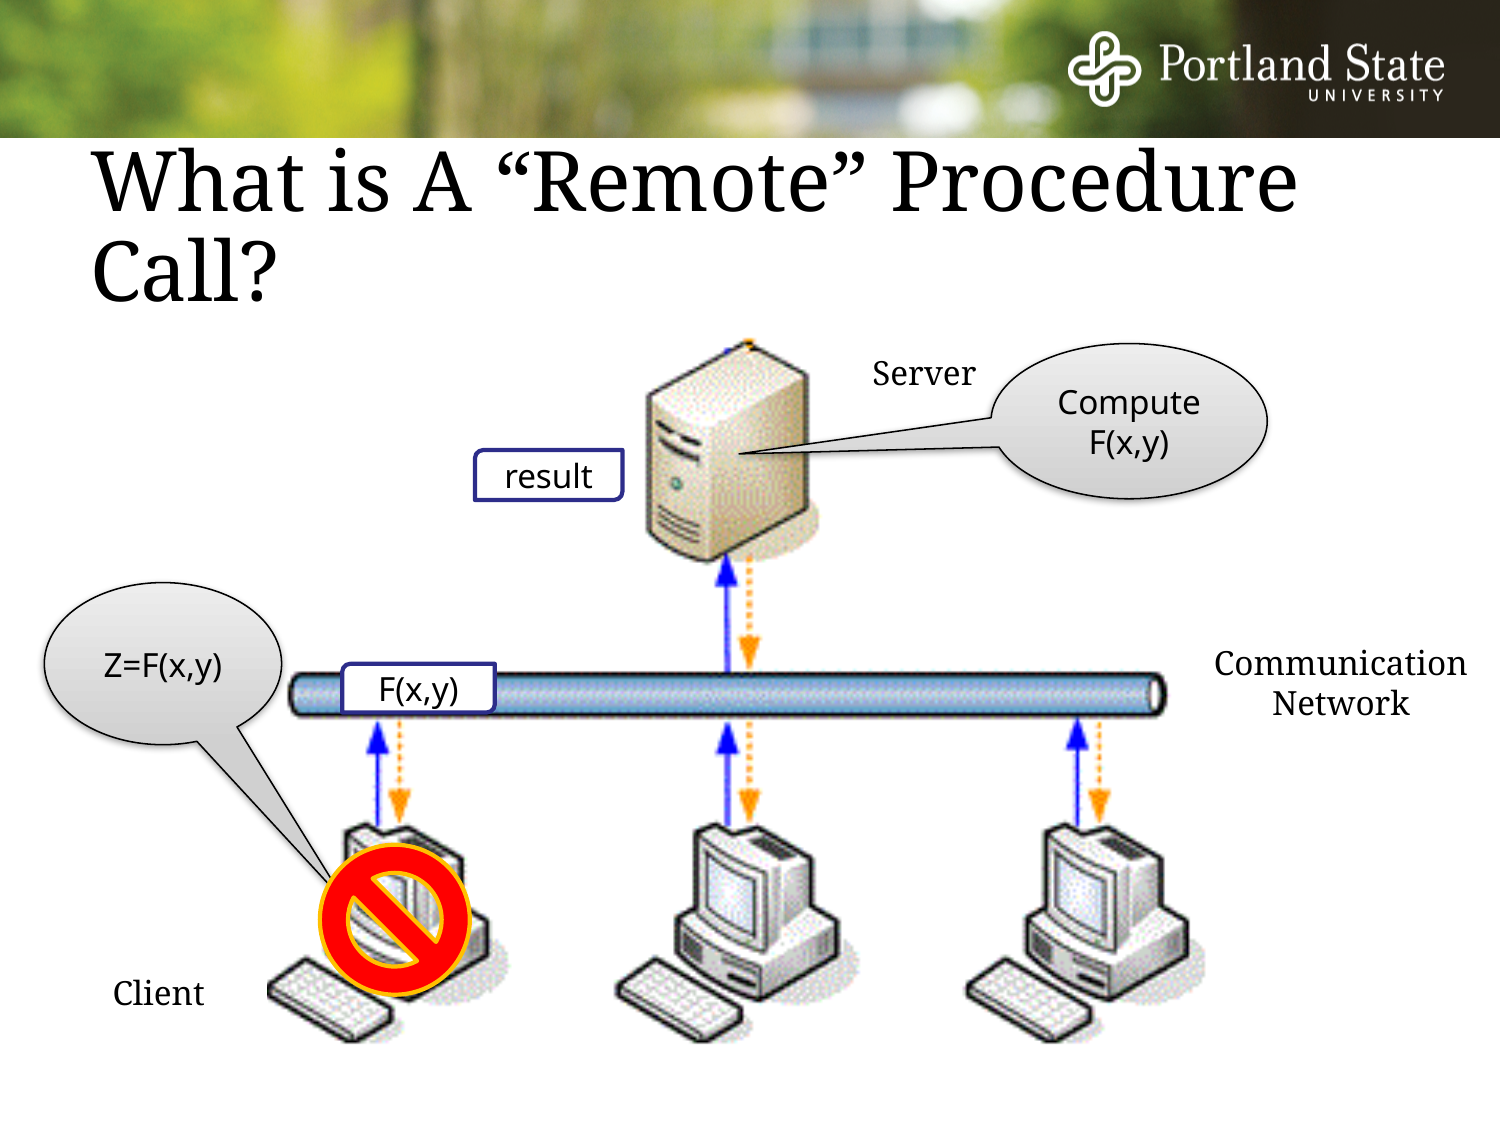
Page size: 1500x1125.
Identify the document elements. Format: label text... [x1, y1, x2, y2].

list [267, 324, 1209, 1063]
text_box Compute F(x,y) [1214, 359, 1269, 484]
title What is A “Remote” Procedure Call? [75, 174, 1463, 285]
text_box Z=F(x,y) [43, 581, 261, 812]
text_box Communication Network [1214, 635, 1483, 730]
picture [0, 0, 1500, 138]
text_box Client [97, 964, 220, 1019]
